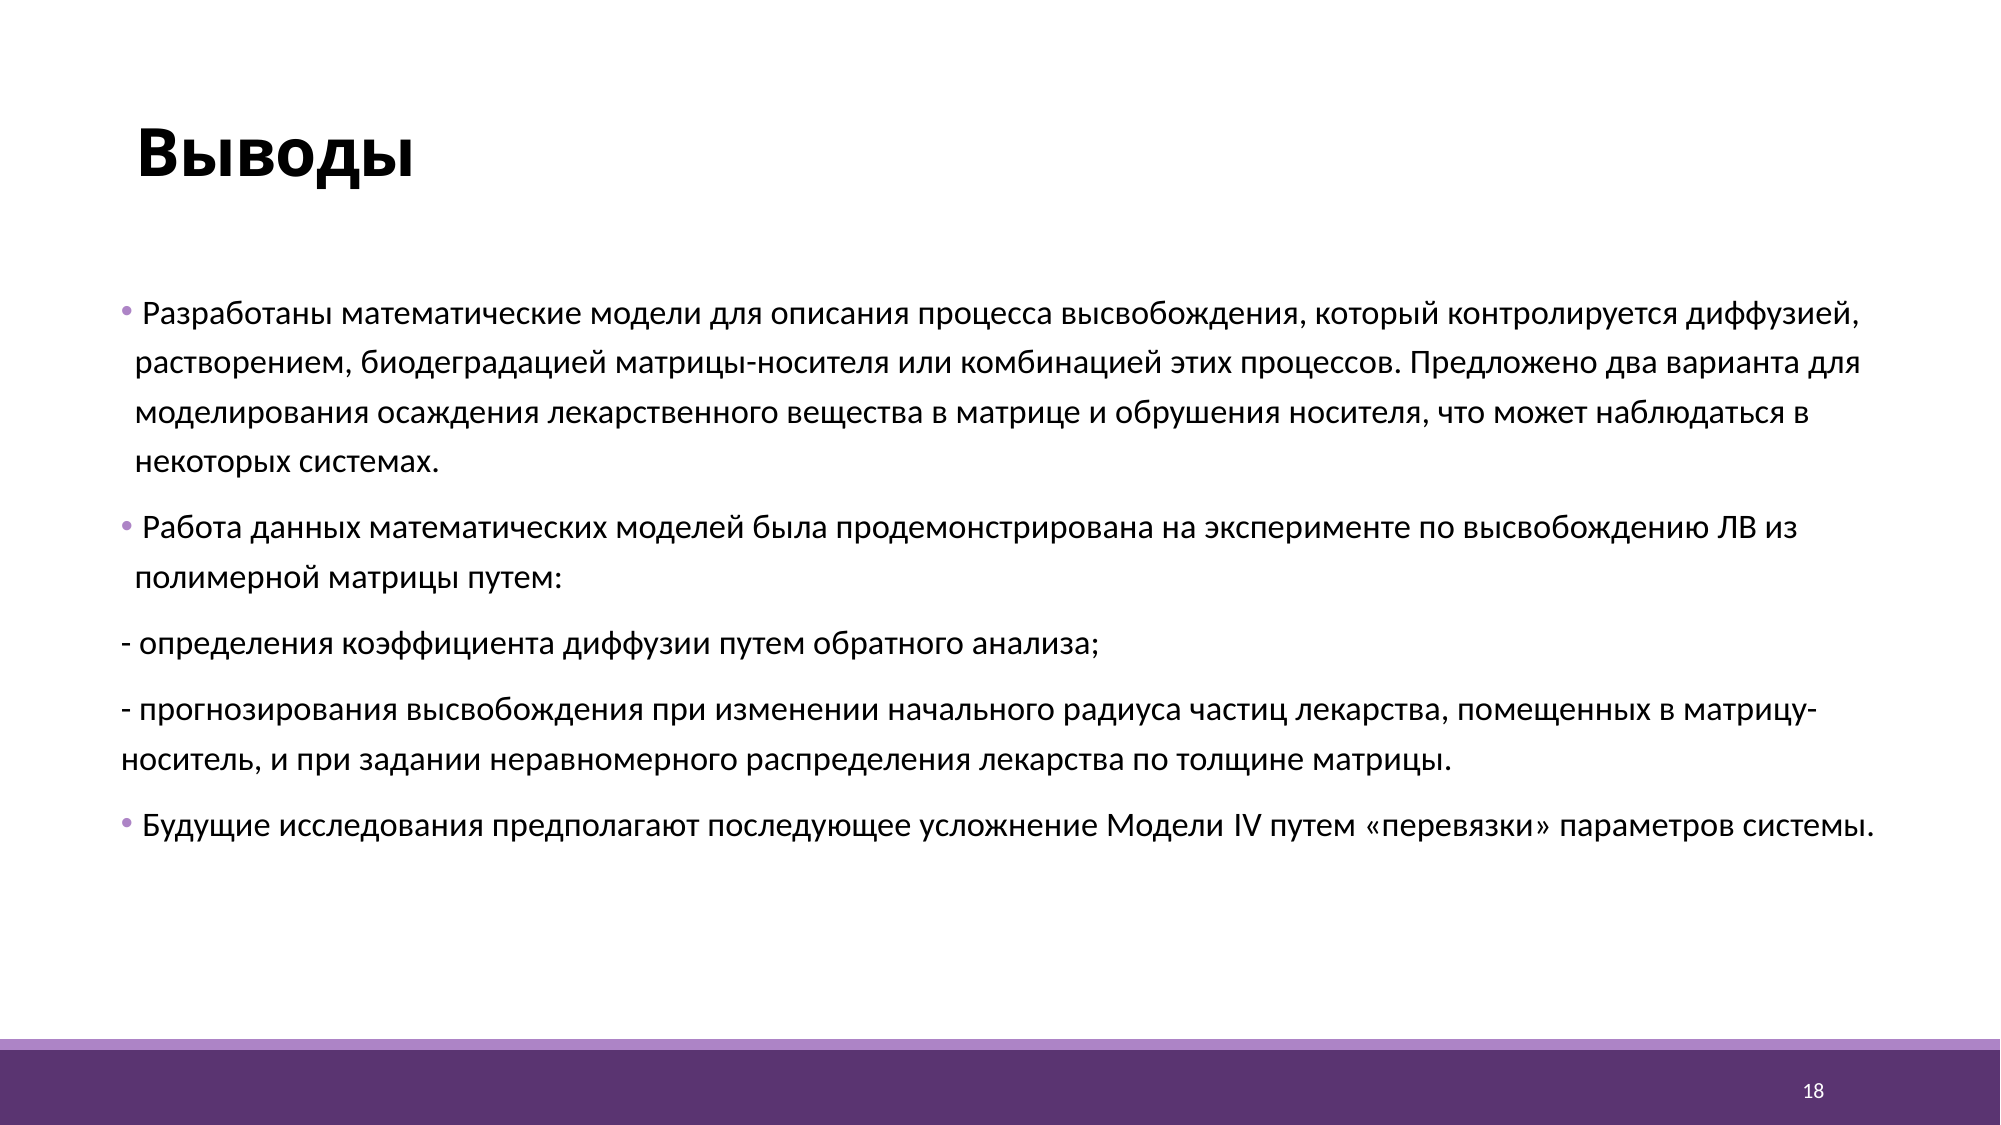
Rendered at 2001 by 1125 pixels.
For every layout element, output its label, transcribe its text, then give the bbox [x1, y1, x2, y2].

list Разработаны математические модели для описания процесса высвобождения, который контролируется диффузией, растворением, биодеградацией матрицы-носителя или комбинацией этих процессов. Предложено два варианта для моделирования осаждения лекарственного вещества в матрице и обрушения носителя, что может наблюдаться в некоторых системах. Работа данных математических моделей была продемонстрирована на эксперименте по высвобождению ЛВ из полимерной матрицы путем: - определения коэффициента диффузии путем обратного анализа; - прогнозирования высвобождения при изменении начального радиуса частиц лекарства, помещенных в матрицу-носитель, и при задании неравномерного распределения лекарства по толщине матрицы. Будущие исследования предполагают последующее усложнение Модели IV путем «перевязки» параметров системы. [120, 274, 1894, 907]
slide_number 18 [1624, 1059, 1840, 1120]
title Выводы [120, 0, 1771, 198]
